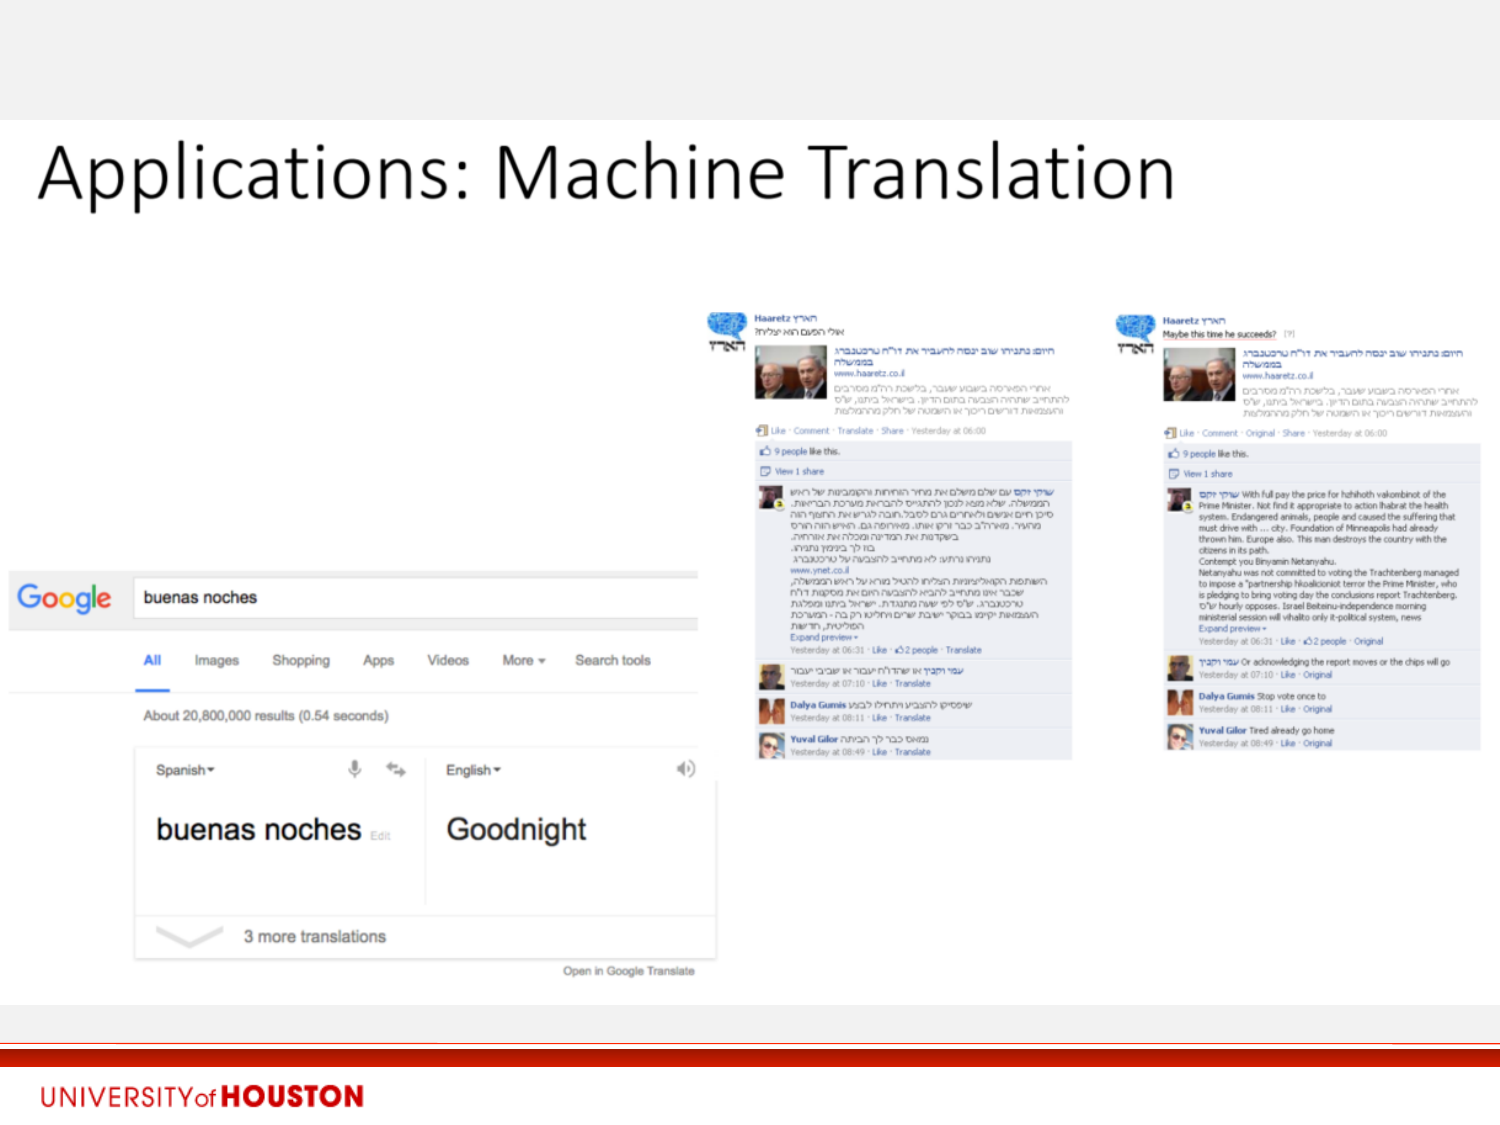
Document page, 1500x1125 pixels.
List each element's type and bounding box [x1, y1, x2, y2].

picture [23, 1075, 385, 1116]
picture [0, 120, 1500, 1005]
